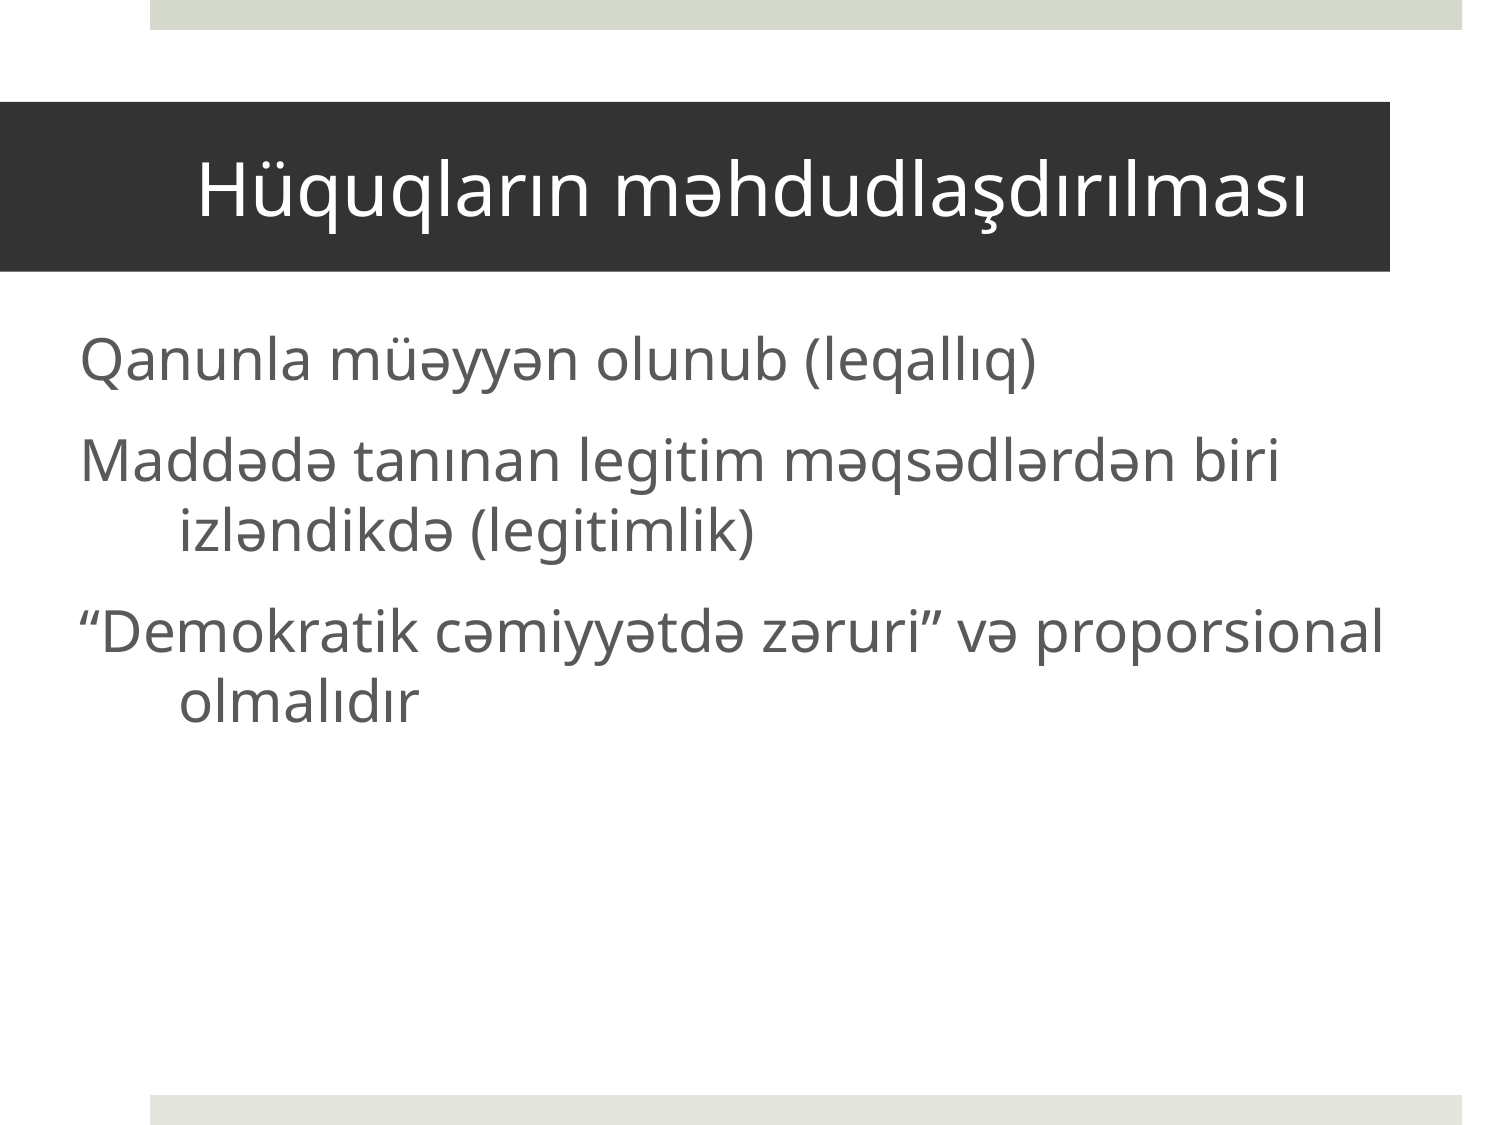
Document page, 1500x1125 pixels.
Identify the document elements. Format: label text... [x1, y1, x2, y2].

title Hüquqların məhdudlaşdırılması [0, 101, 1391, 272]
subtitle Qanunla müəyyən olunub (leqallıq) Maddədə tanınan legitim məqsədlərdən biri izləndikdə (legitimlik) “Demokratik cəmiyyətdə zəruri” və proporsional olmalıdır [64, 314, 1416, 953]
